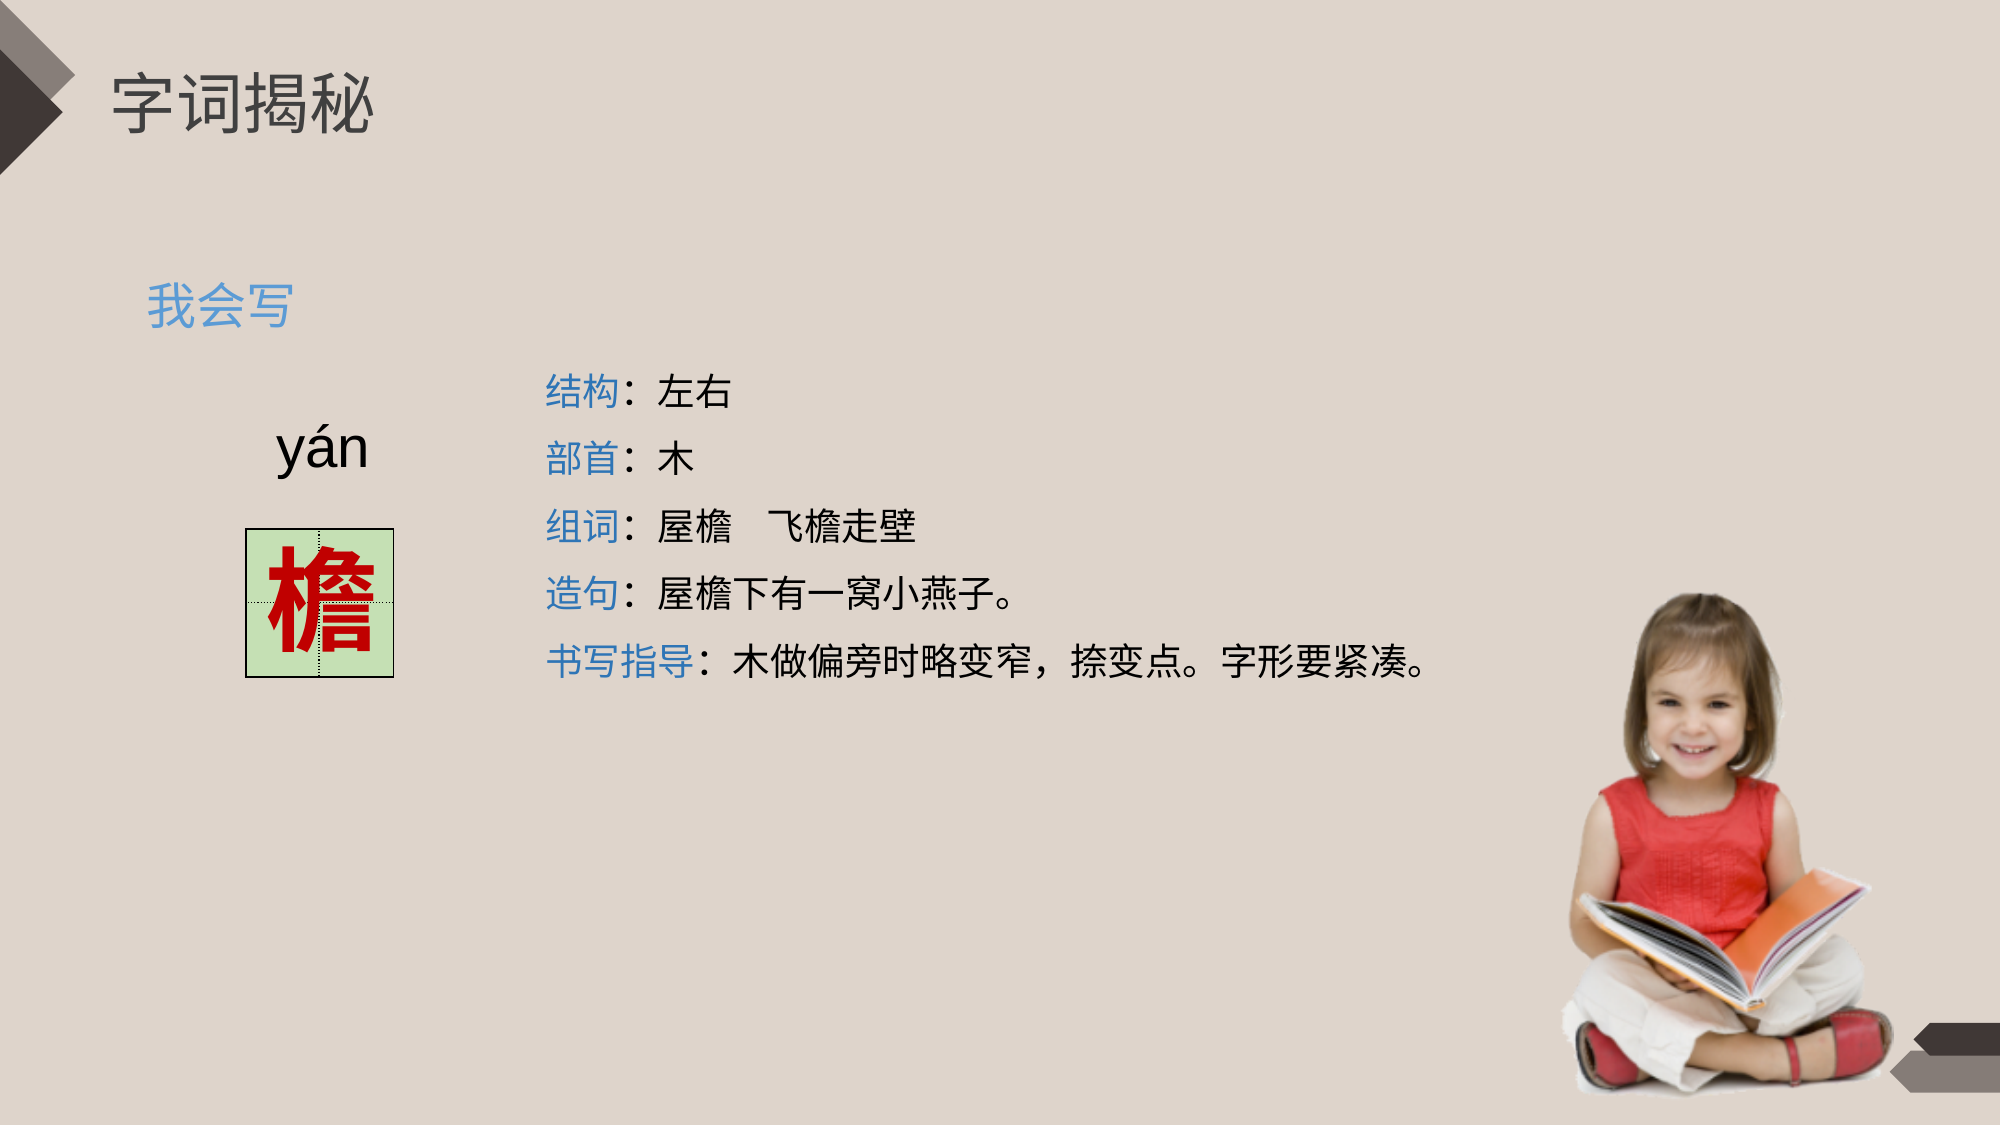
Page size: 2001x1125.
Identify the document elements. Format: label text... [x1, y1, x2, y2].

table_cell [247, 603, 319, 676]
picture [1554, 592, 1894, 1101]
text_box 字词揭秘 [94, 54, 772, 150]
text_box yán [261, 401, 401, 487]
text_box 结构：左右 部首：木 组词：屋檐 飞檐走壁 造句：屋檐下有一窝小燕子。 书写指导：木做偏旁时略变窄，捺变点。字形要紧凑。 [530, 337, 1470, 691]
text_box 我会写 [131, 267, 312, 343]
text_box 檐 [250, 522, 394, 673]
